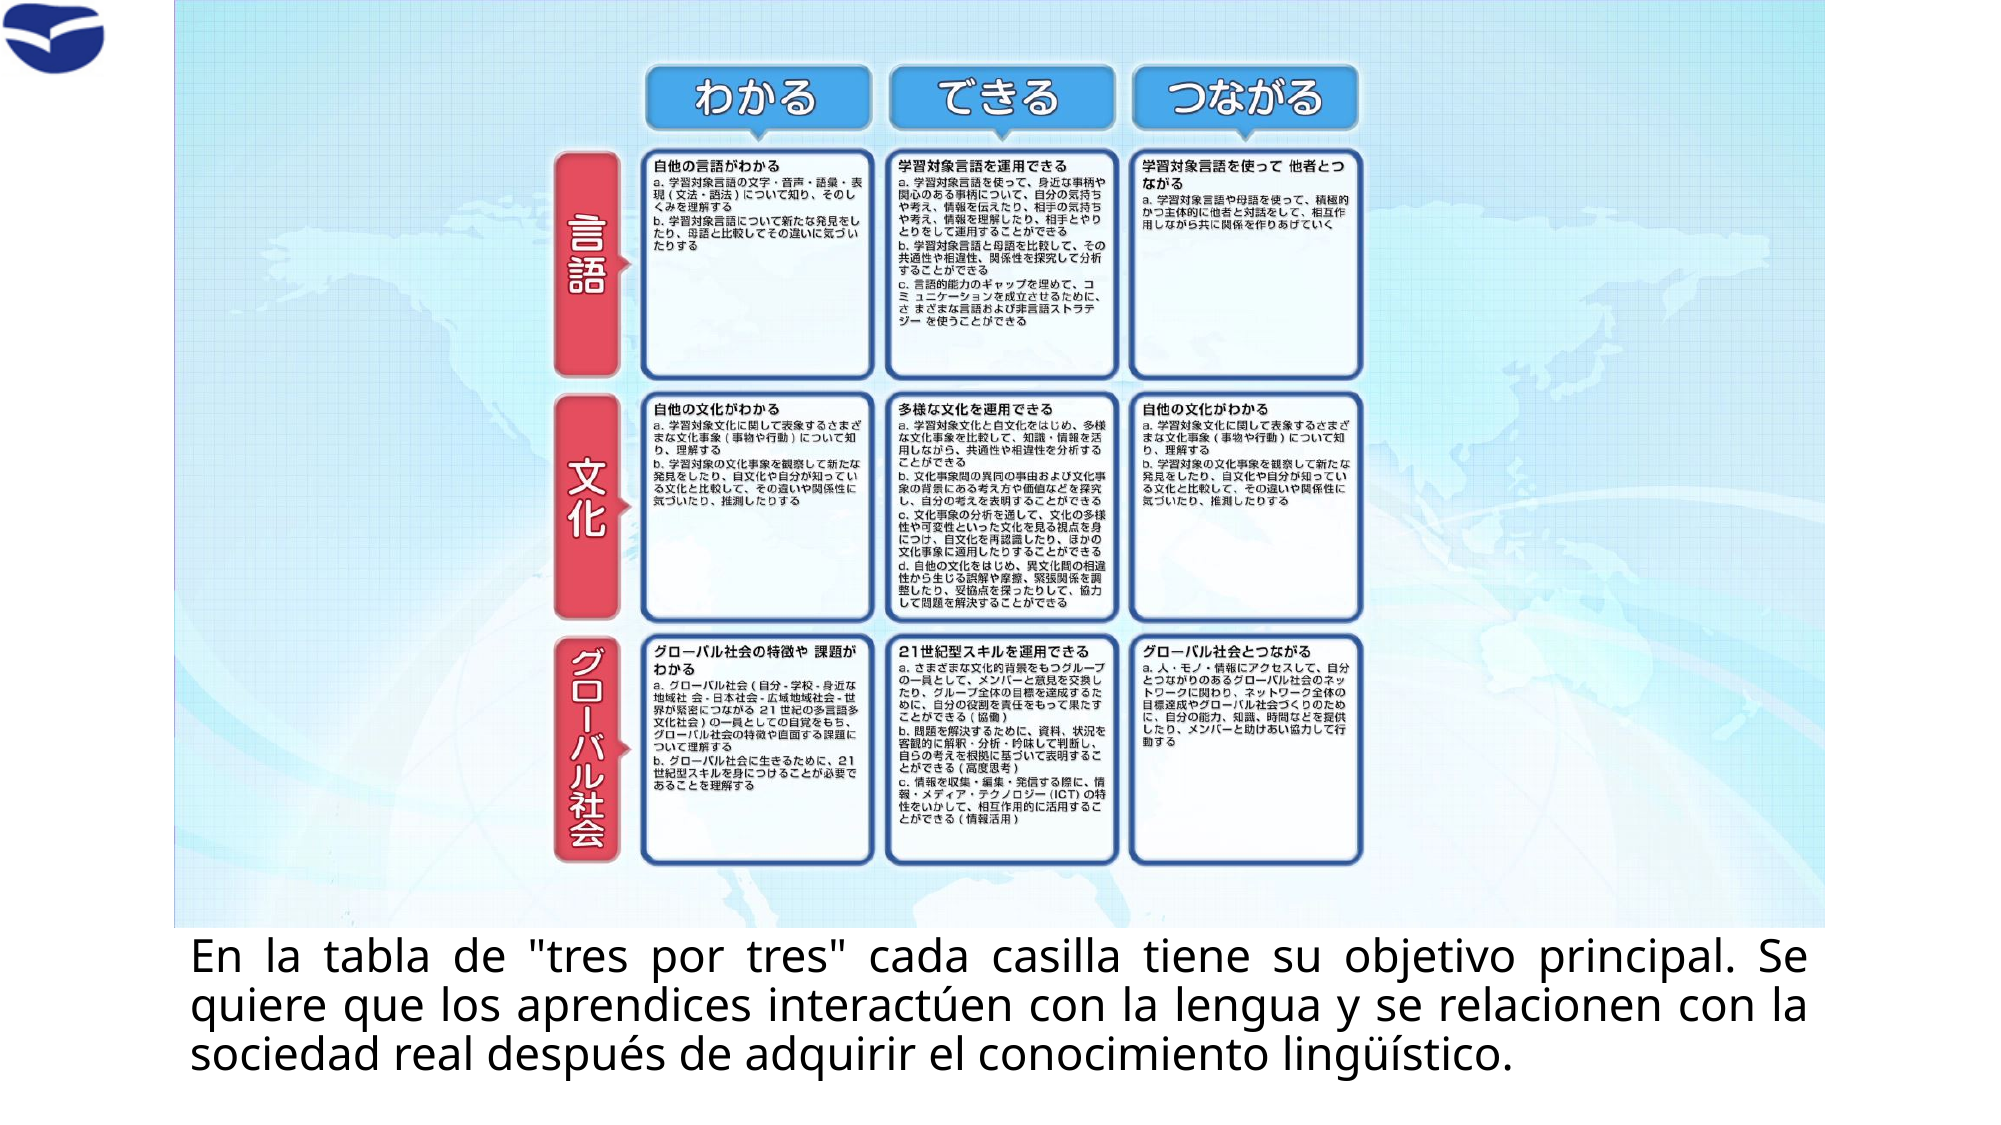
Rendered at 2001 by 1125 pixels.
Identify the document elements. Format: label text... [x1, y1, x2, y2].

picture [0, 0, 107, 77]
title En la tabla de "tres por tres" cada casilla tiene su objetivo principal. Se quiere que los aprendices interactúen con la lengua y se relacionen con la sociedad real después de adquirir el conocimiento lingüístico. [174, 929, 1825, 1106]
picture [174, 0, 1825, 929]
